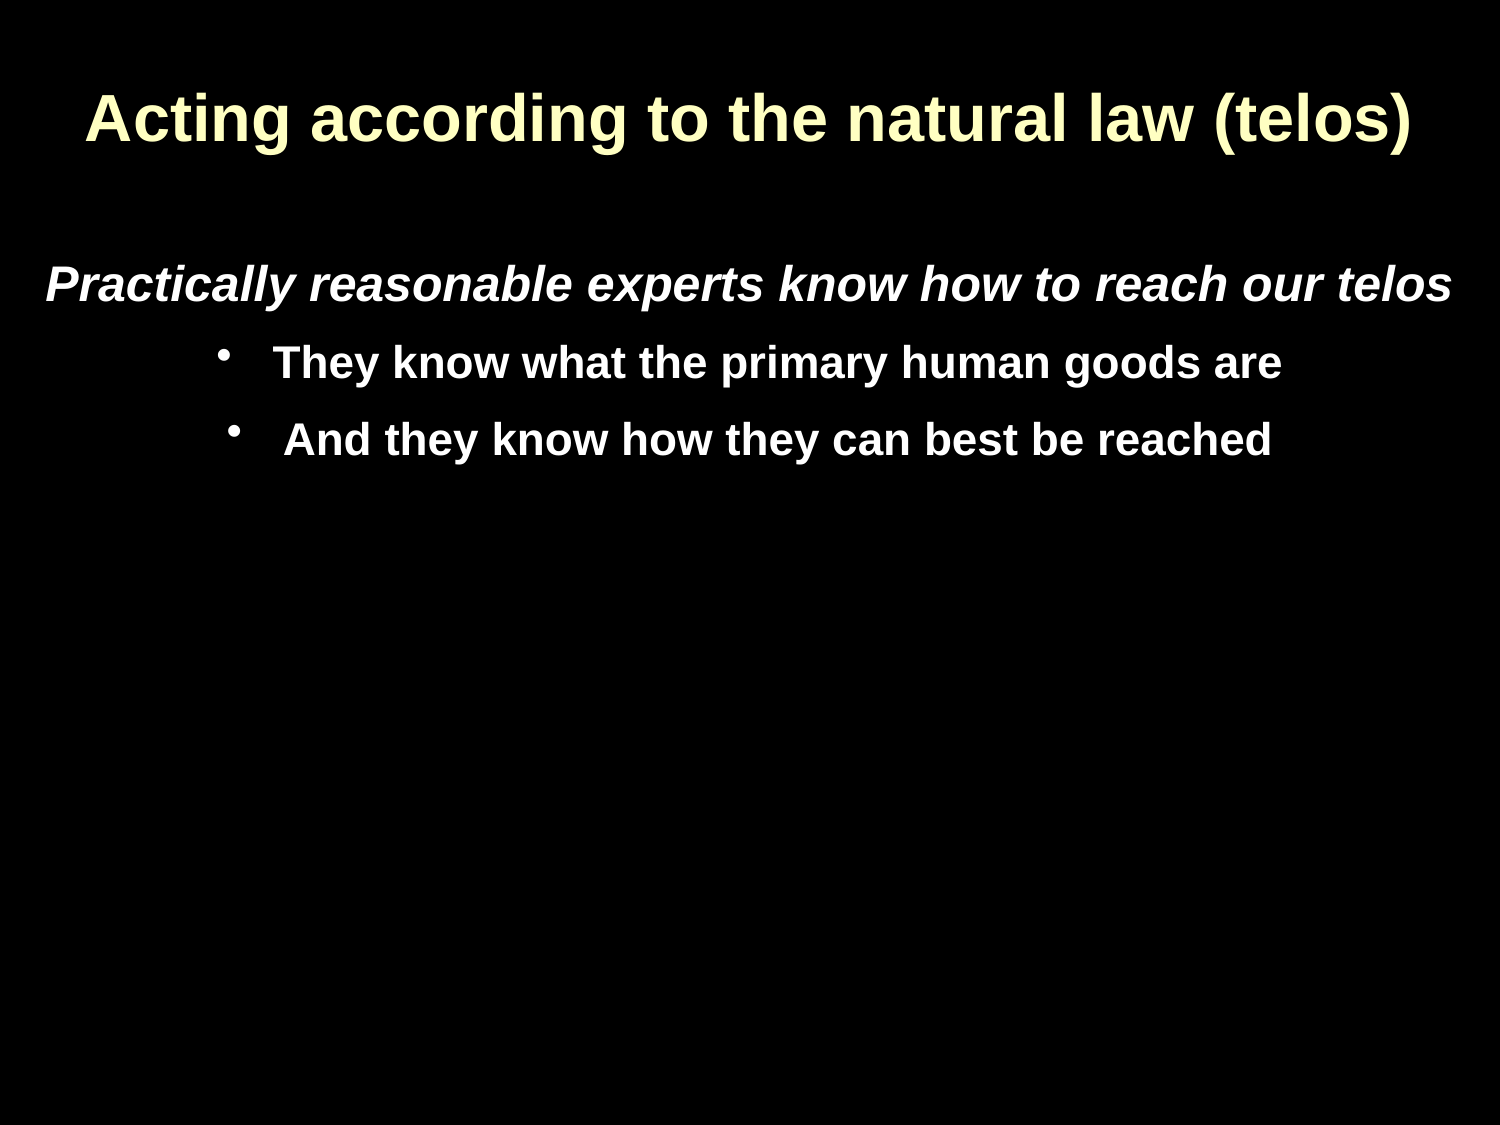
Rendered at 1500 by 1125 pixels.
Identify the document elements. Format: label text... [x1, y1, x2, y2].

list Practically reasonable experts know how to reach our telos They know what the primary human goods are And they know how they can best be reached [0, 243, 1500, 1125]
title Acting according to the natural law (telos) [0, 20, 1500, 209]
